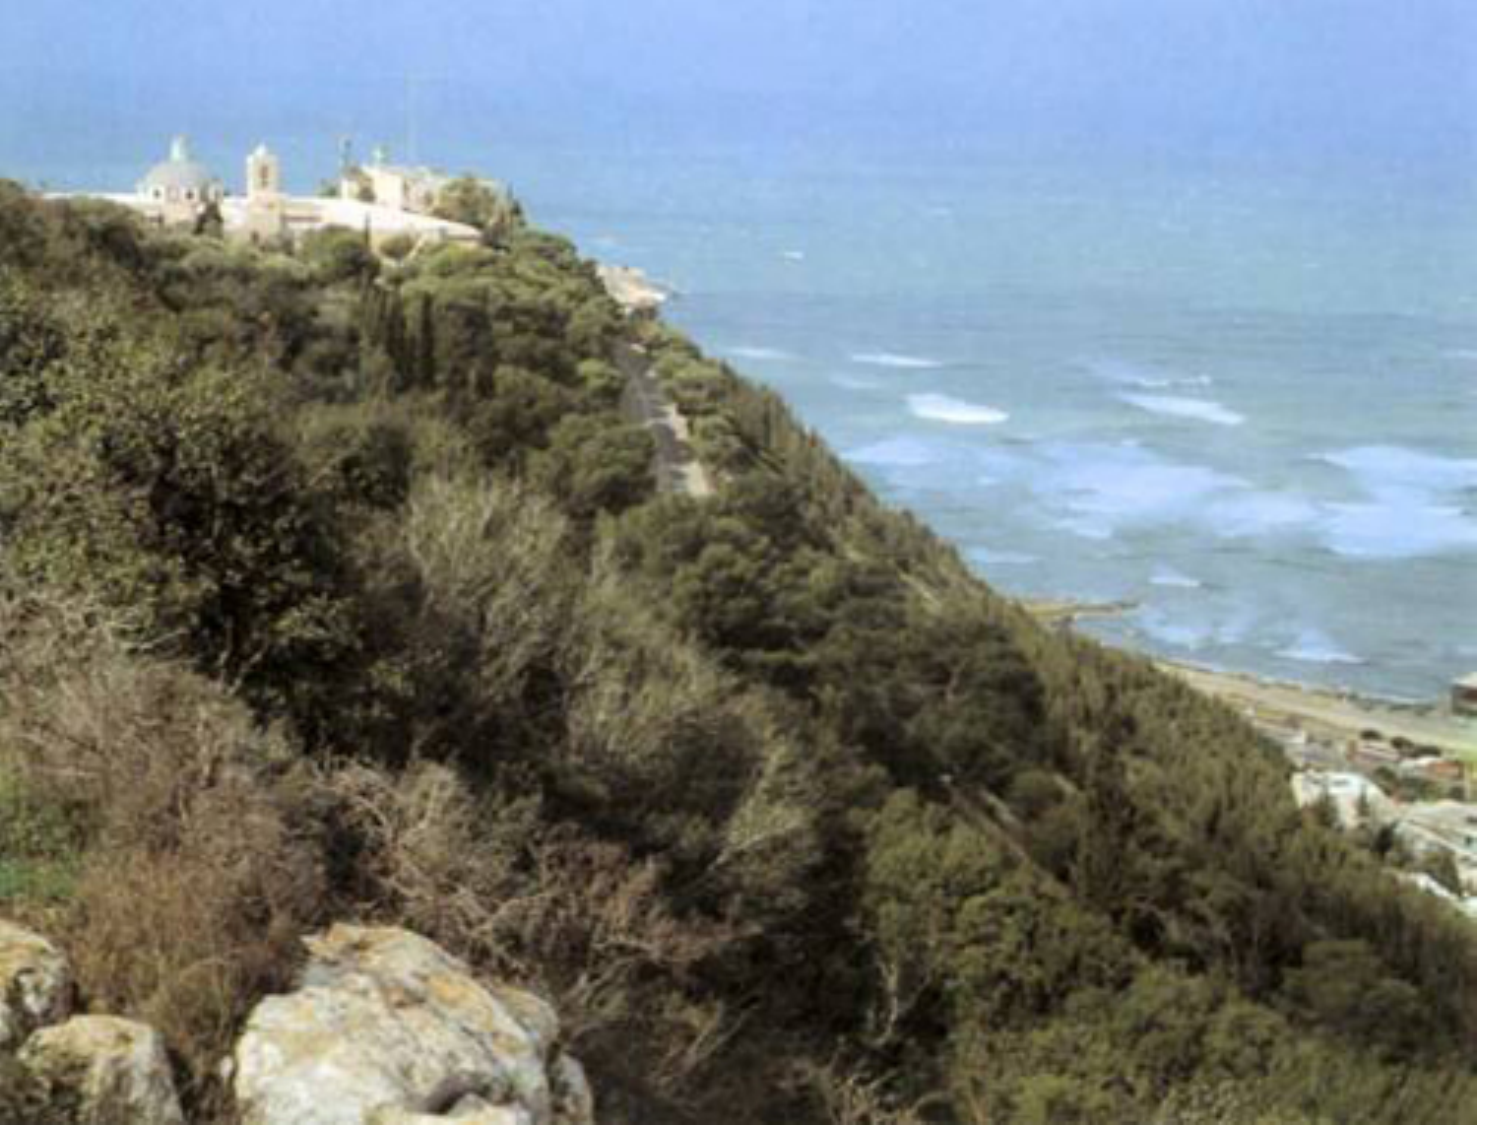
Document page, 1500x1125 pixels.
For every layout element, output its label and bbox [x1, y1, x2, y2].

list [0, 0, 1477, 1125]
